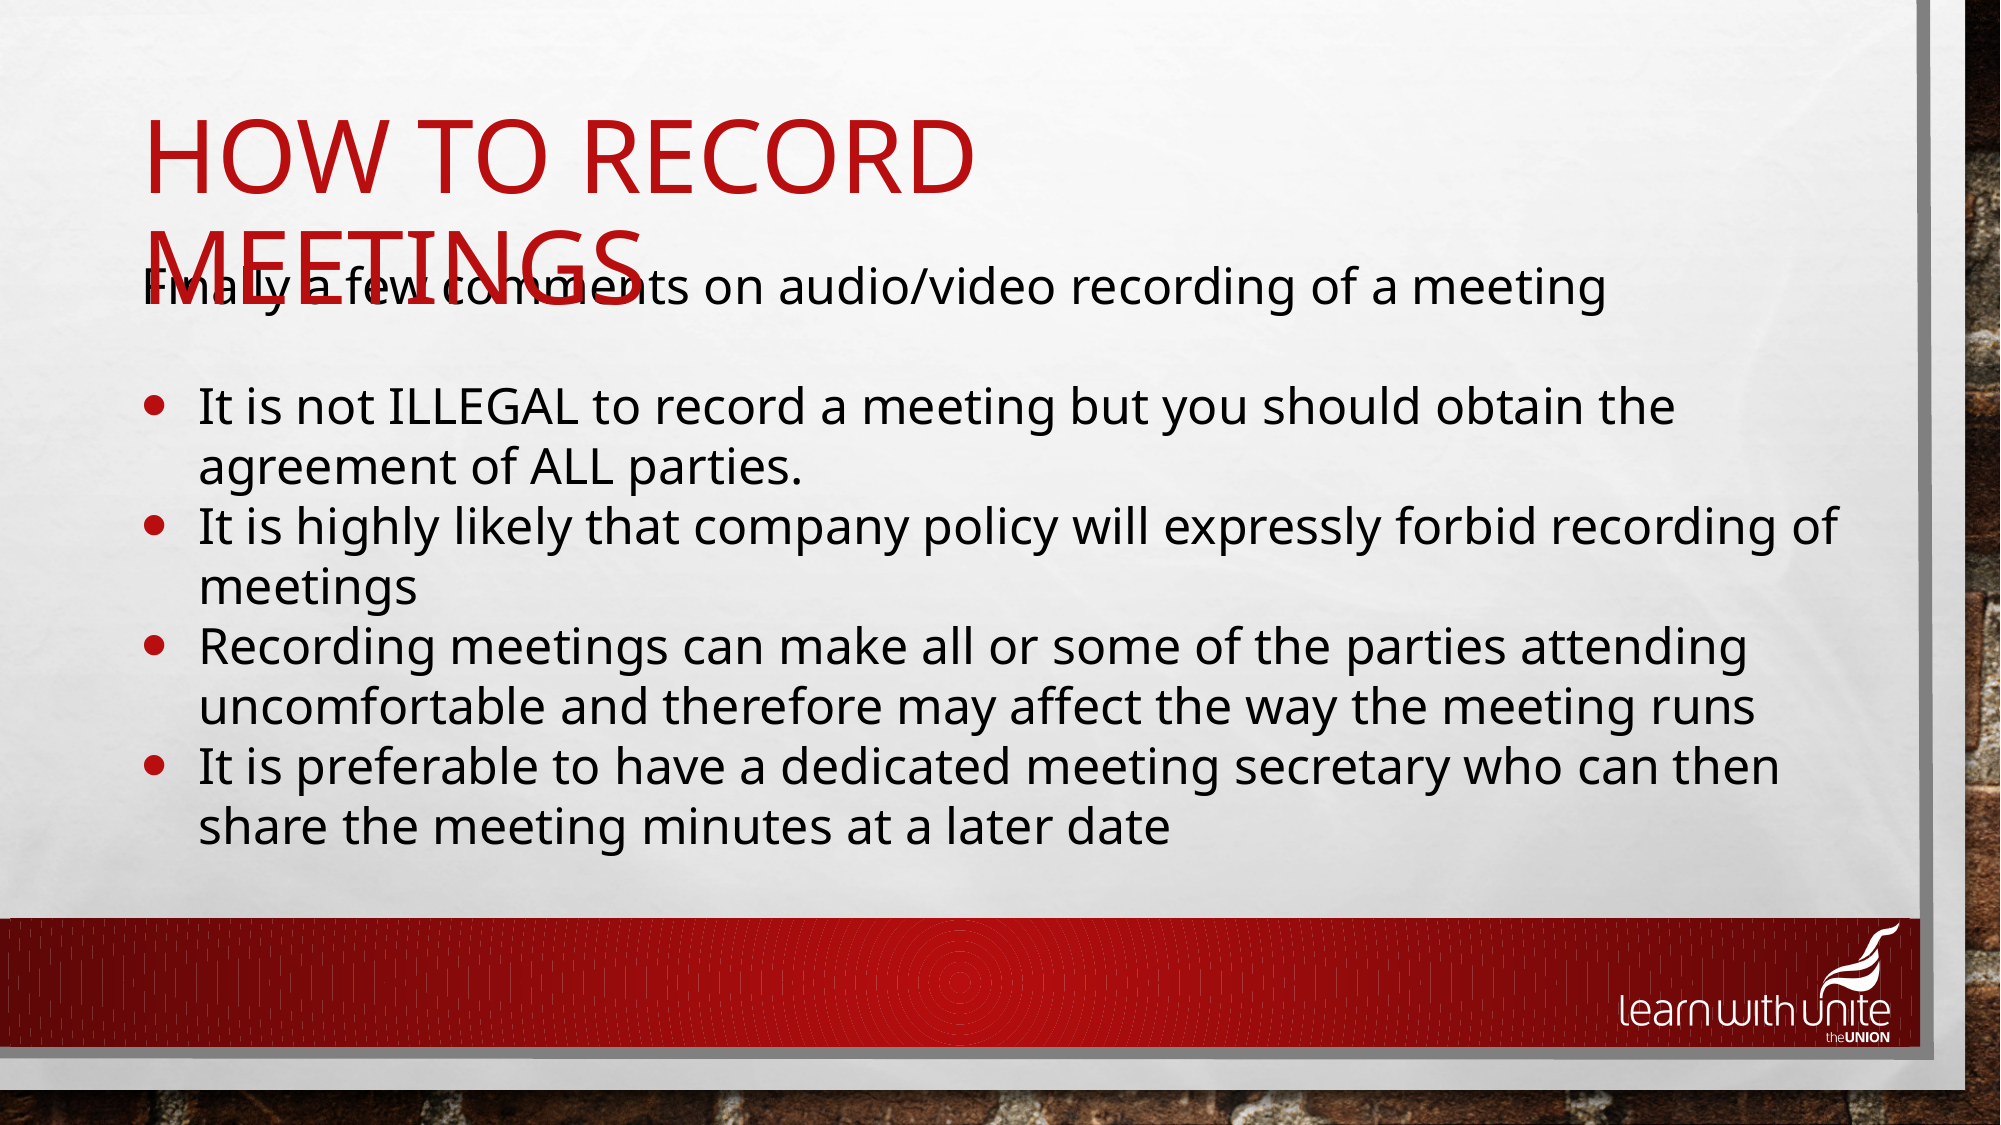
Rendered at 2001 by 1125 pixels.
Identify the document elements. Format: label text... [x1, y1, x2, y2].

text_box Finally a few comments on audio/video recording of a meeting It is not ILLEGAL to record a meeting but you should obtain the agreement of ALL parties. It is highly likely that company policy will expressly forbid recording of meetings Recording meetings can make all or some of the parties attending uncomfortable and therefore may affect the way the meeting runs It is preferable to have a dedicated meeting secretary who can then share the meeting minutes at a later date [127, 246, 1872, 862]
picture [1614, 913, 1906, 1061]
text_box How to Record Meetings [127, 98, 1366, 230]
picture [0, 0, 2000, 1125]
